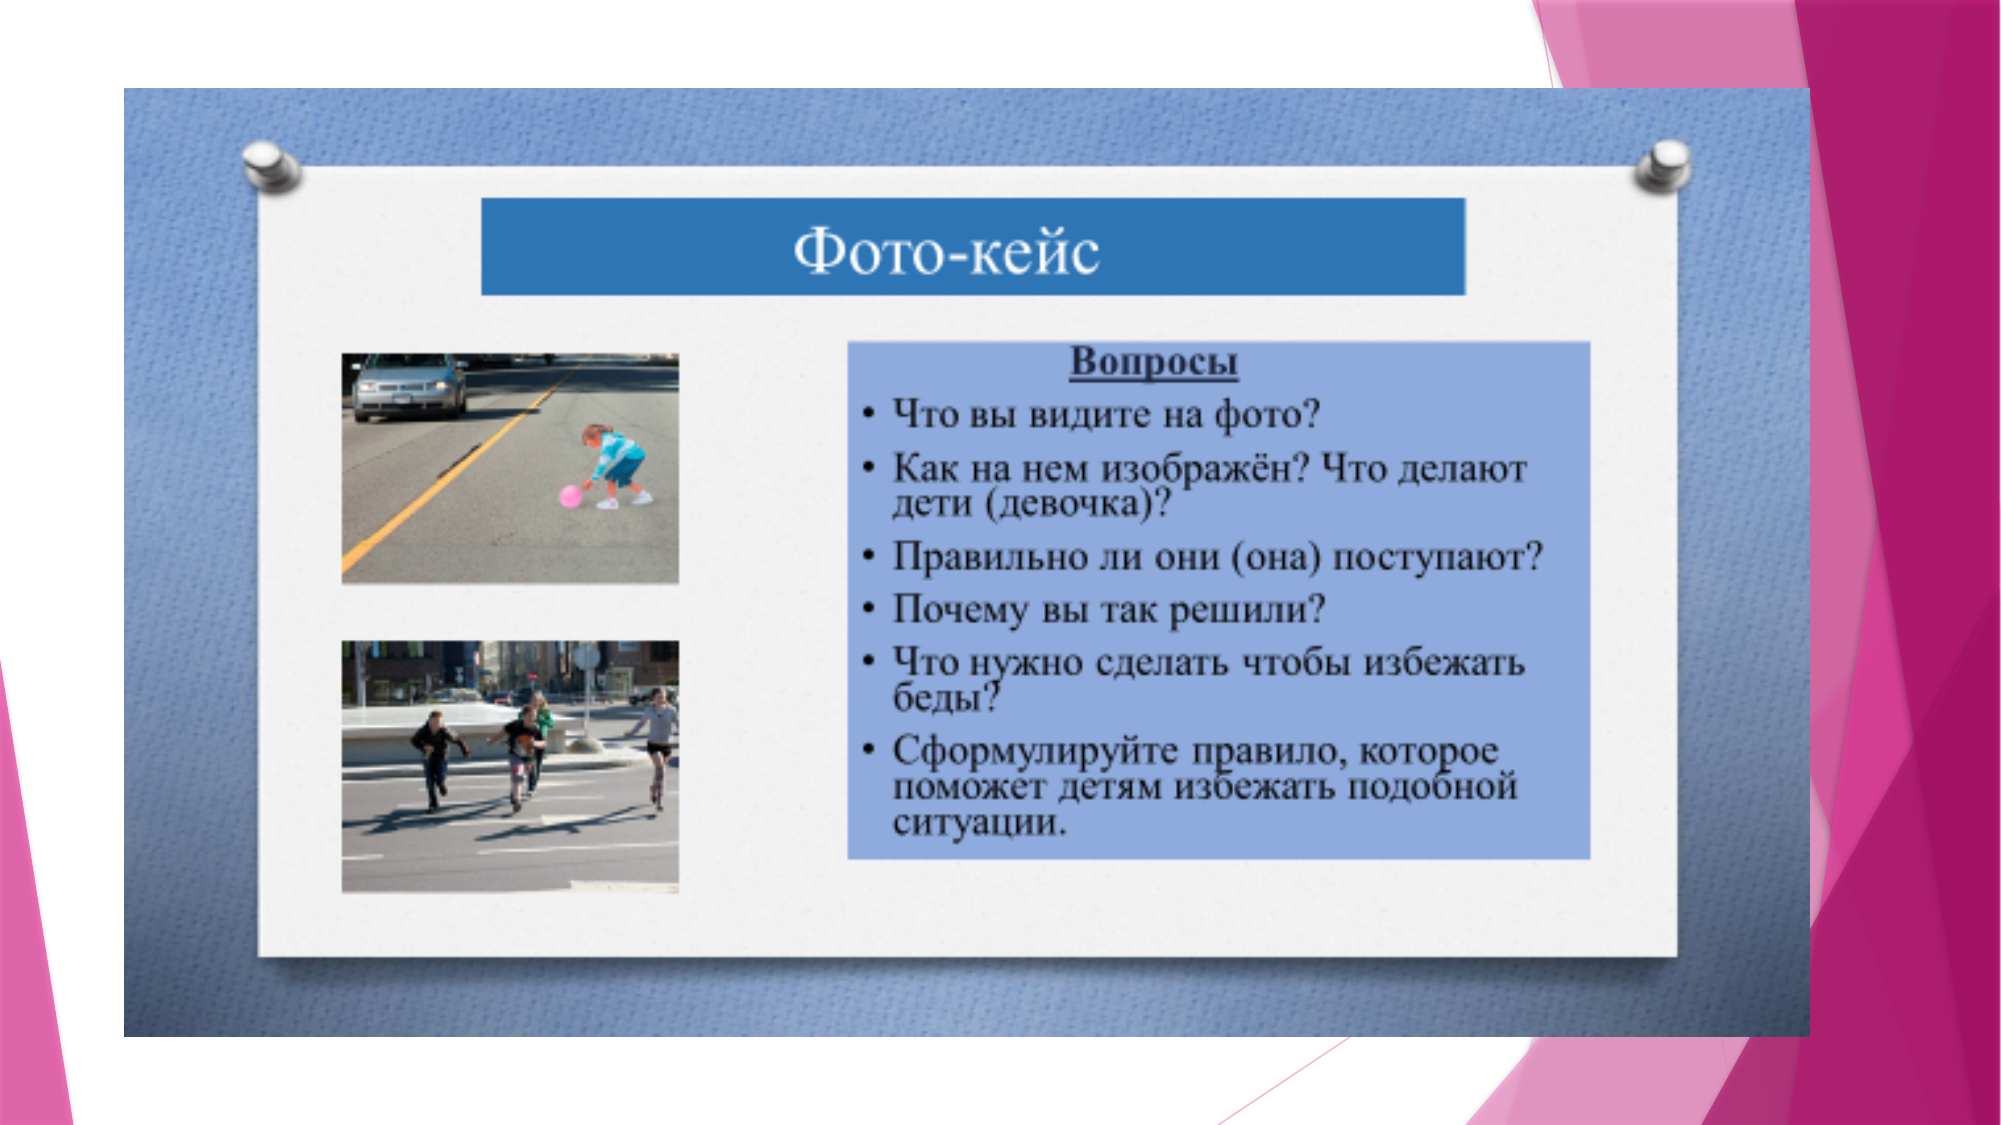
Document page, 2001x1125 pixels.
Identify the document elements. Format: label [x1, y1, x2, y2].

list [124, 87, 1811, 1038]
